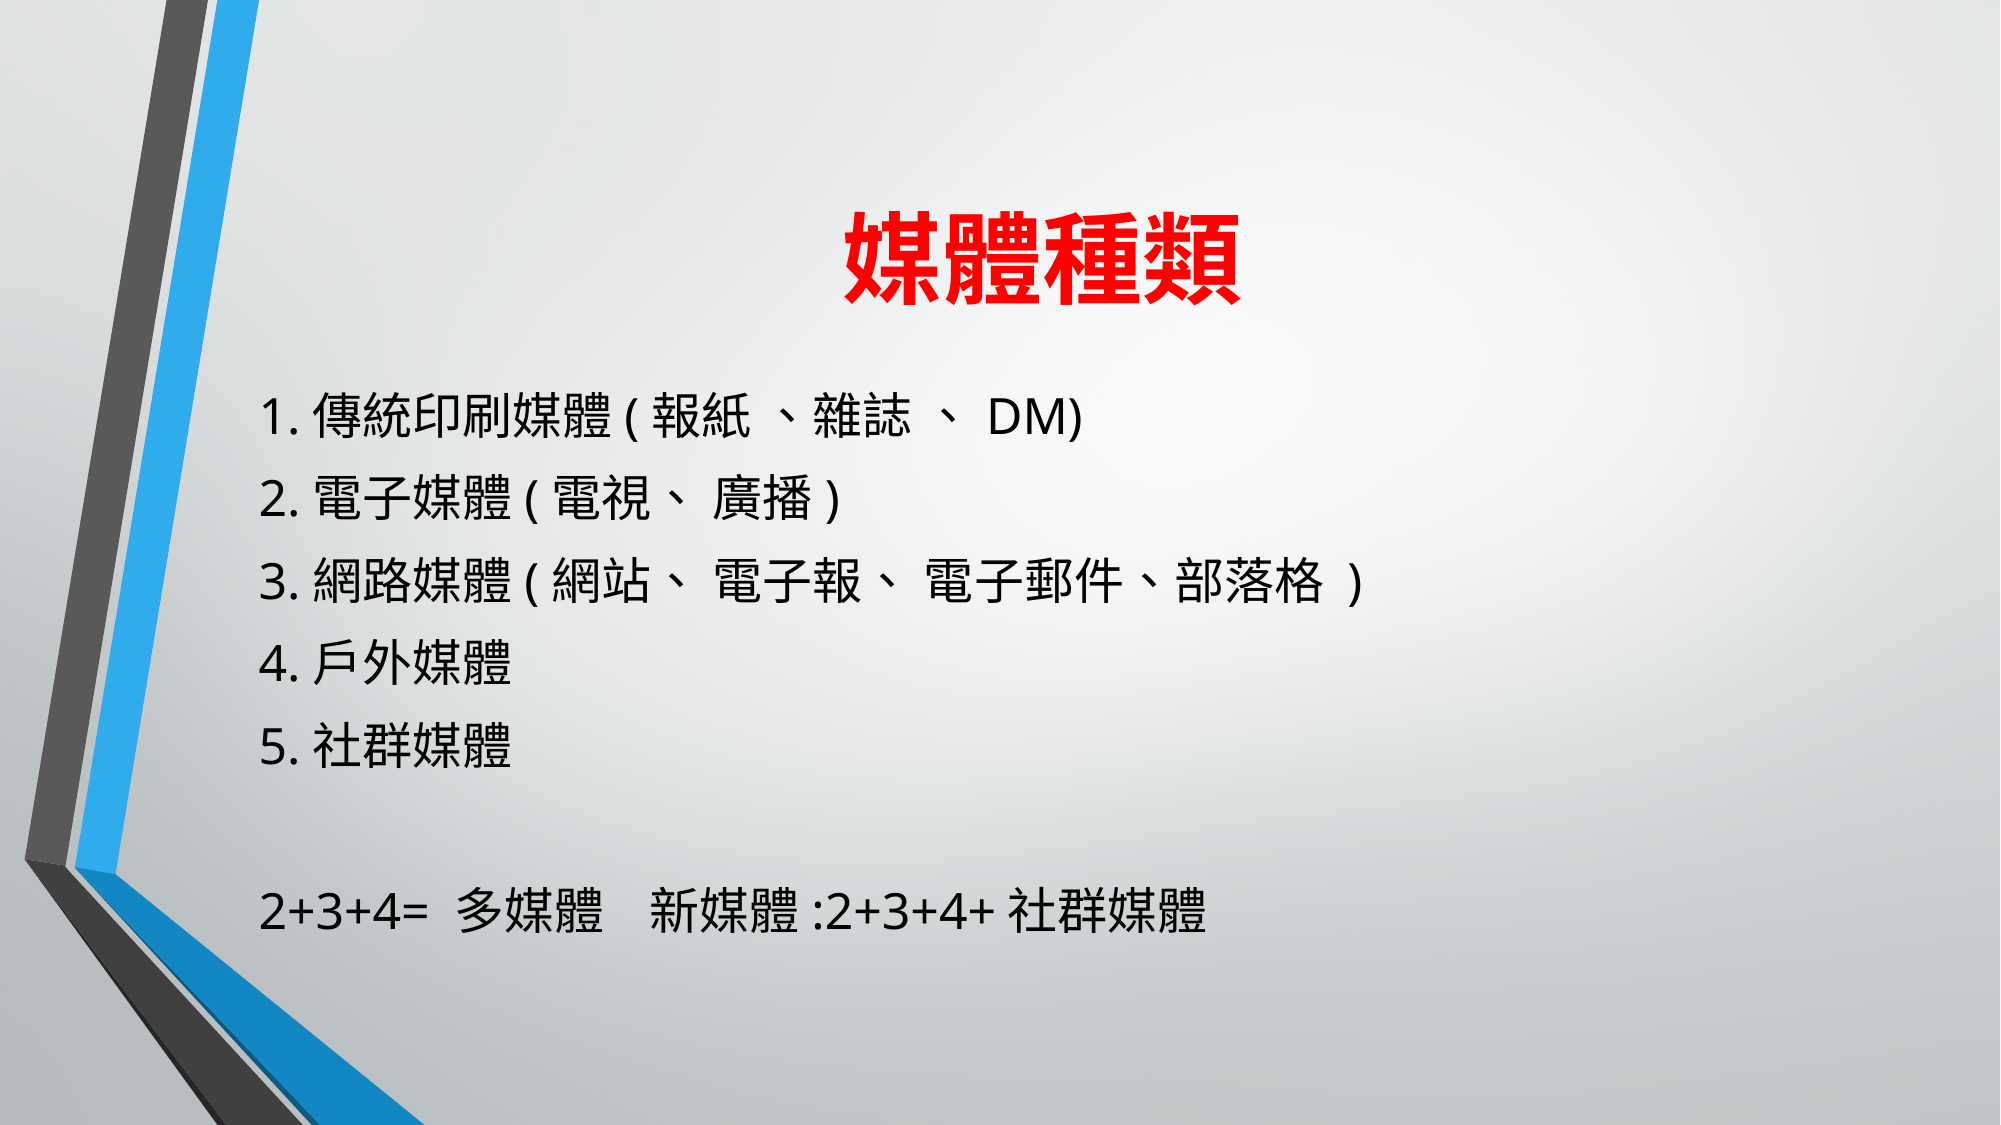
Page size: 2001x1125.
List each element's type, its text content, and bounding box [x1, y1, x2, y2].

title 媒體種類 [243, 112, 1887, 373]
list 1.傳統印刷媒體(報紙 、雜誌 、DM) 2.電子媒體(電視、 廣播) 3.網路媒體(網站、 電子報、 電子郵件、部落格 ) 4.戶外媒體 5.社群媒體 2+3+4= 多媒體 新媒體:2+3+4+社群媒體 [243, 373, 1887, 950]
